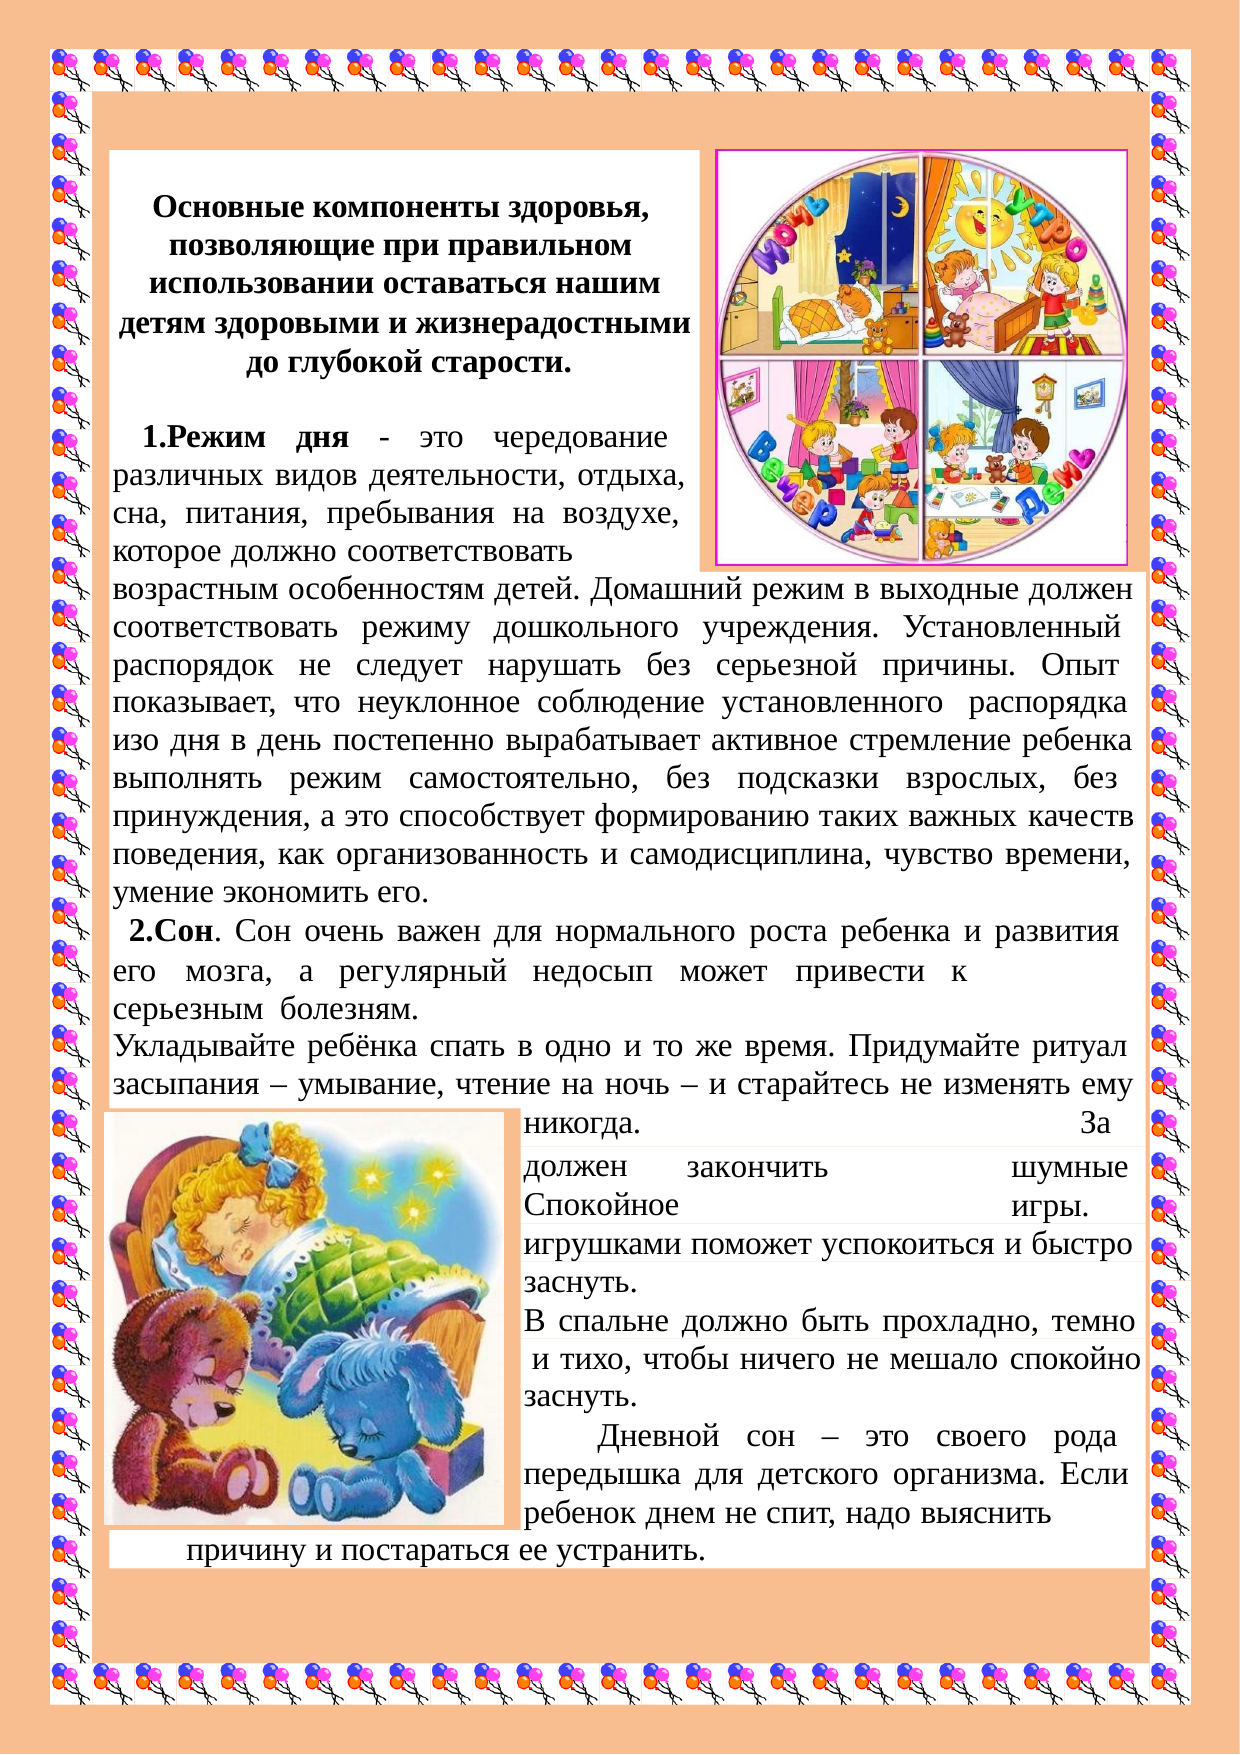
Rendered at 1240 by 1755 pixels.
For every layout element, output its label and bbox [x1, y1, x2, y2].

text_box [49, 49, 1191, 1705]
